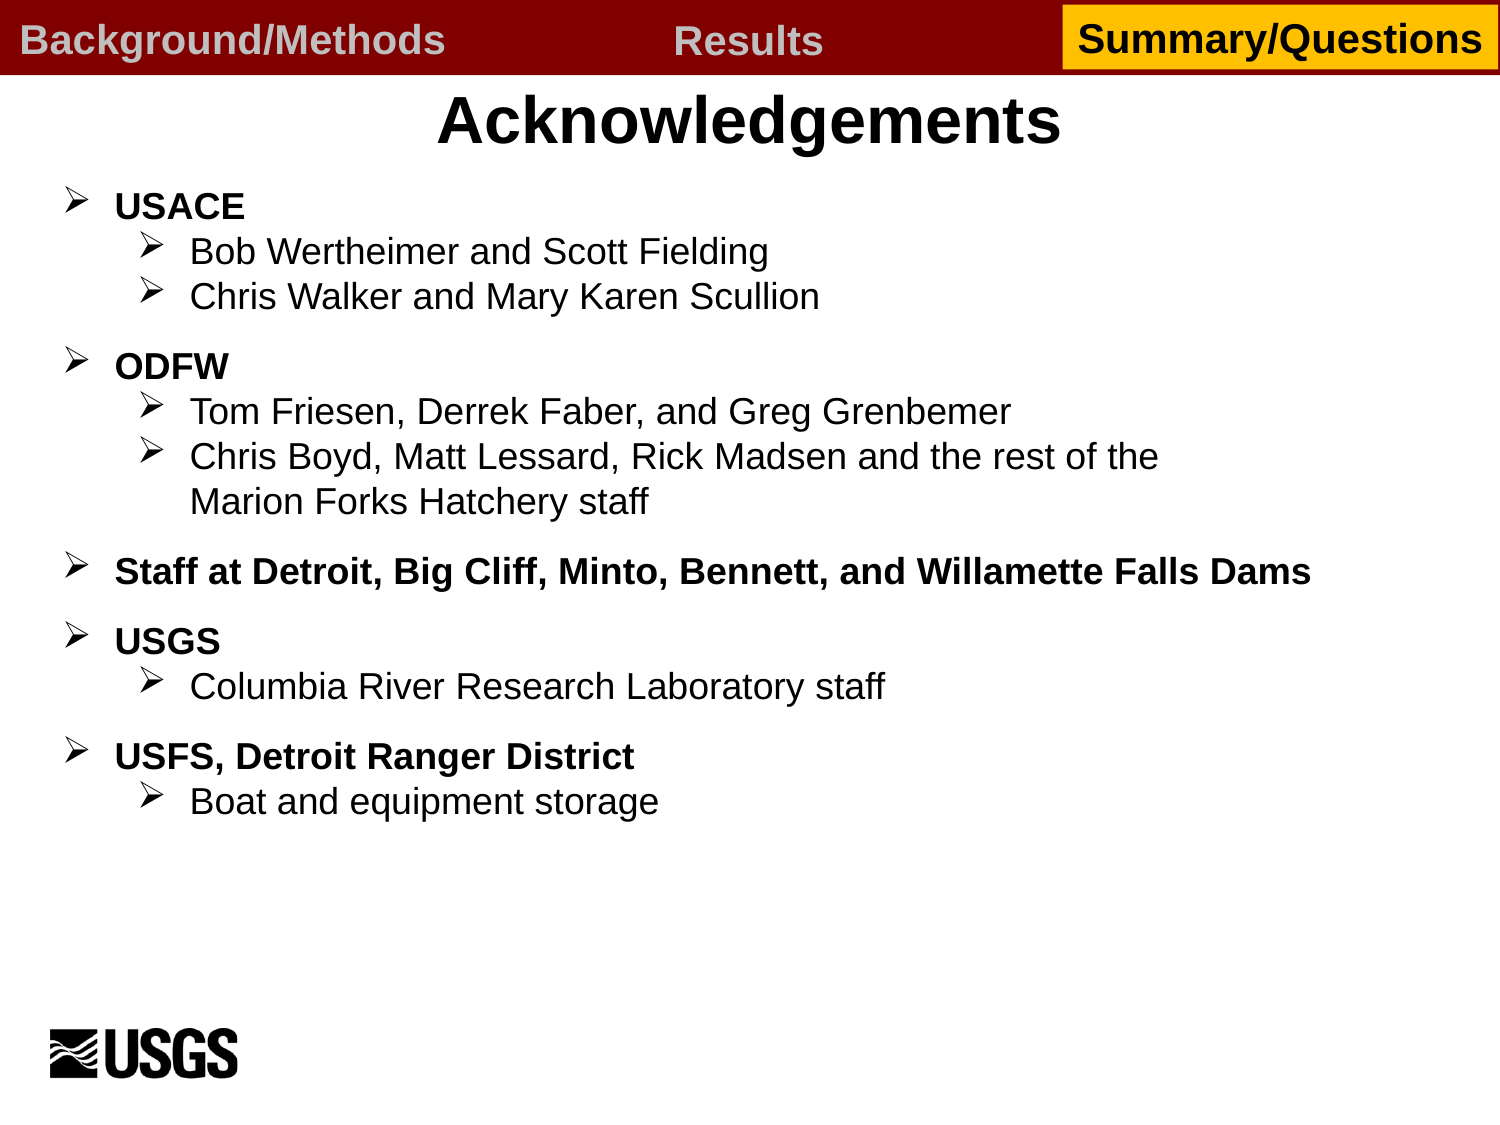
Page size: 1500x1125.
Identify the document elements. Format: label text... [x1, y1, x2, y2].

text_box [0, 0, 1500, 76]
title Acknowledgements [75, 85, 1425, 186]
text_box USACE Bob Wertheimer and Scott Fielding Chris Walker and Mary Karen Scullion ODFW Tom Friesen, Derrek Faber, and Greg Grenbemer Chris Boyd, Matt Lessard, Rick Madsen and the rest of the Marion Forks Hatchery staff Staff at Detroit, Big Cliff, Minto, Bennett, and Willamette Falls Dams USGS Columbia River Research Laboratory staff USFS, Detroit Ranger District Boat and equipment storage [6, 174, 1329, 990]
